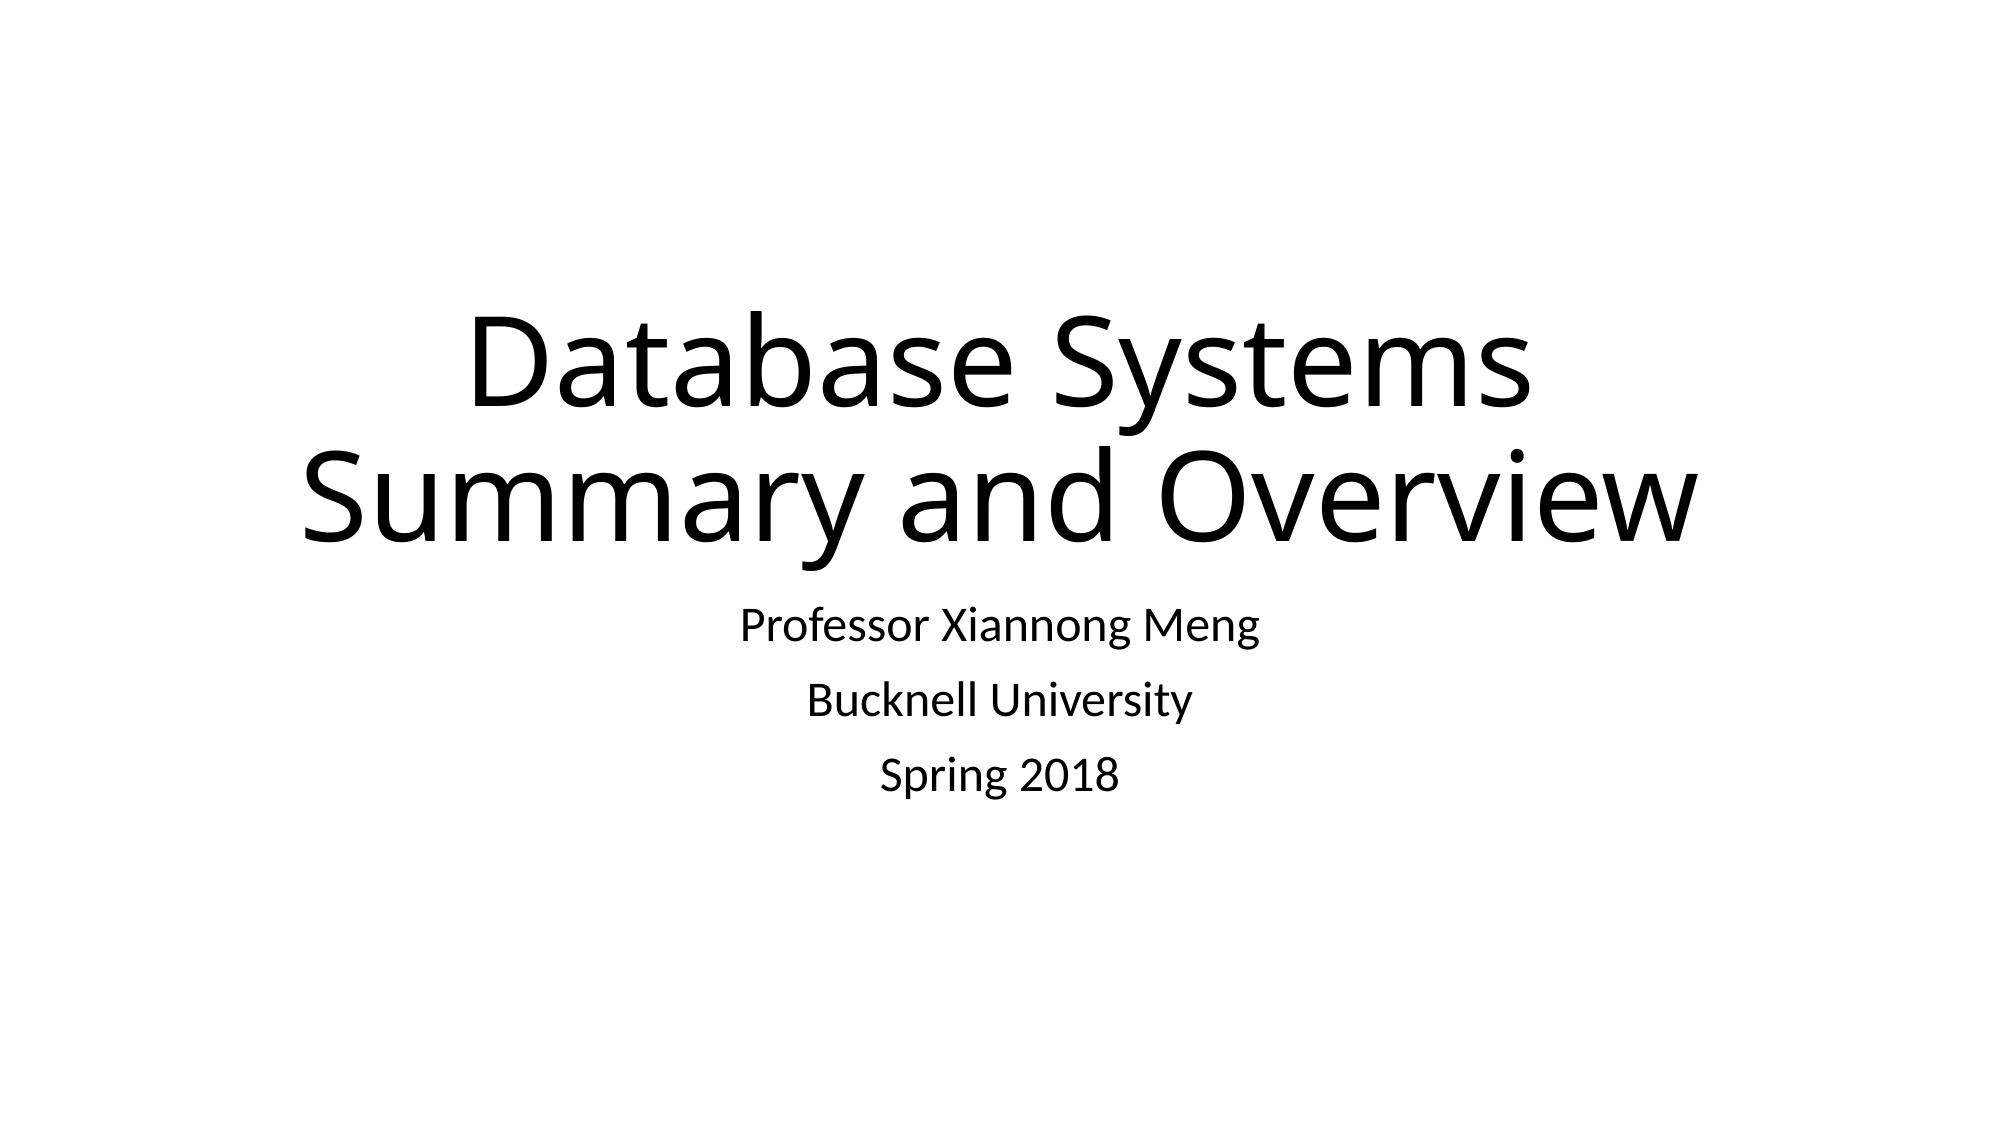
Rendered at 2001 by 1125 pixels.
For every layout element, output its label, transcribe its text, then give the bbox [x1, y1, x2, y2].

title Database Systems Summary and Overview [249, 184, 1750, 576]
subtitle Professor Xiannong Meng Bucknell University Spring 2018 [249, 590, 1750, 1052]
